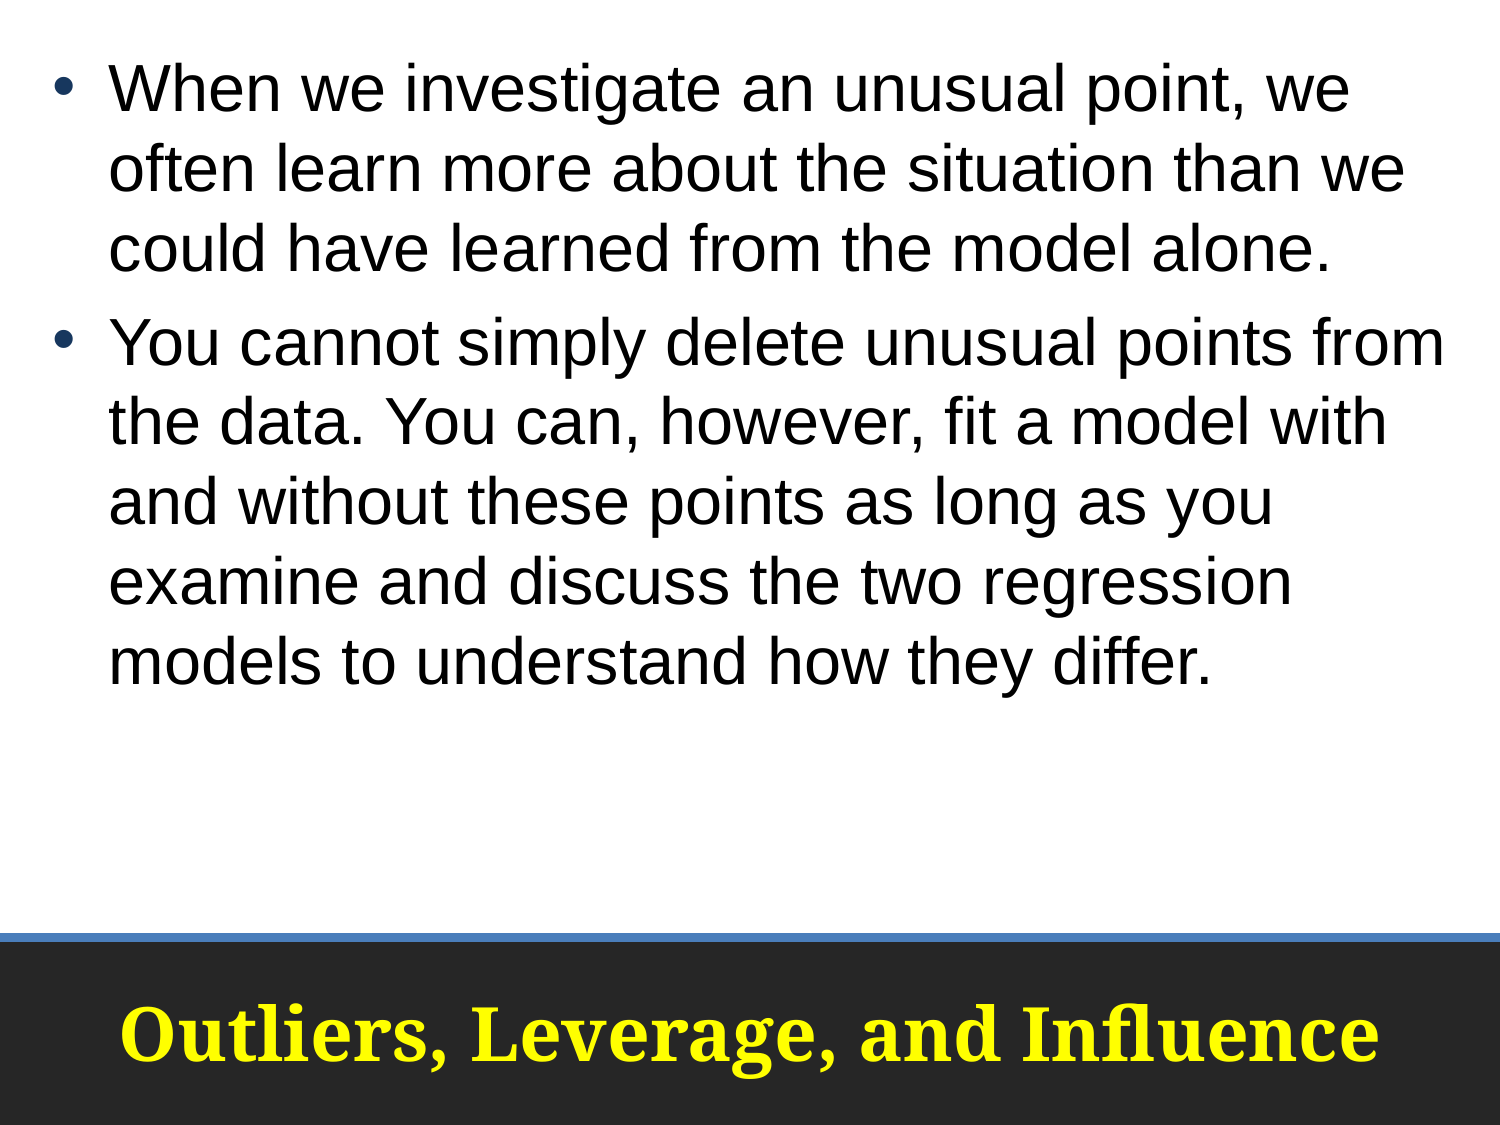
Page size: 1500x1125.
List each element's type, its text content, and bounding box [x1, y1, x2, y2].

title Outliers, Leverage, and Influence [37, 937, 1463, 1125]
list When we investigate an unusual point, we often learn more about the situation than we could have learned from the model alone. You cannot simply delete unusual points from the data. You can, however, fit a model with and without these points as long as you examine and discuss the two regression models to understand how they differ. [37, 37, 1463, 925]
